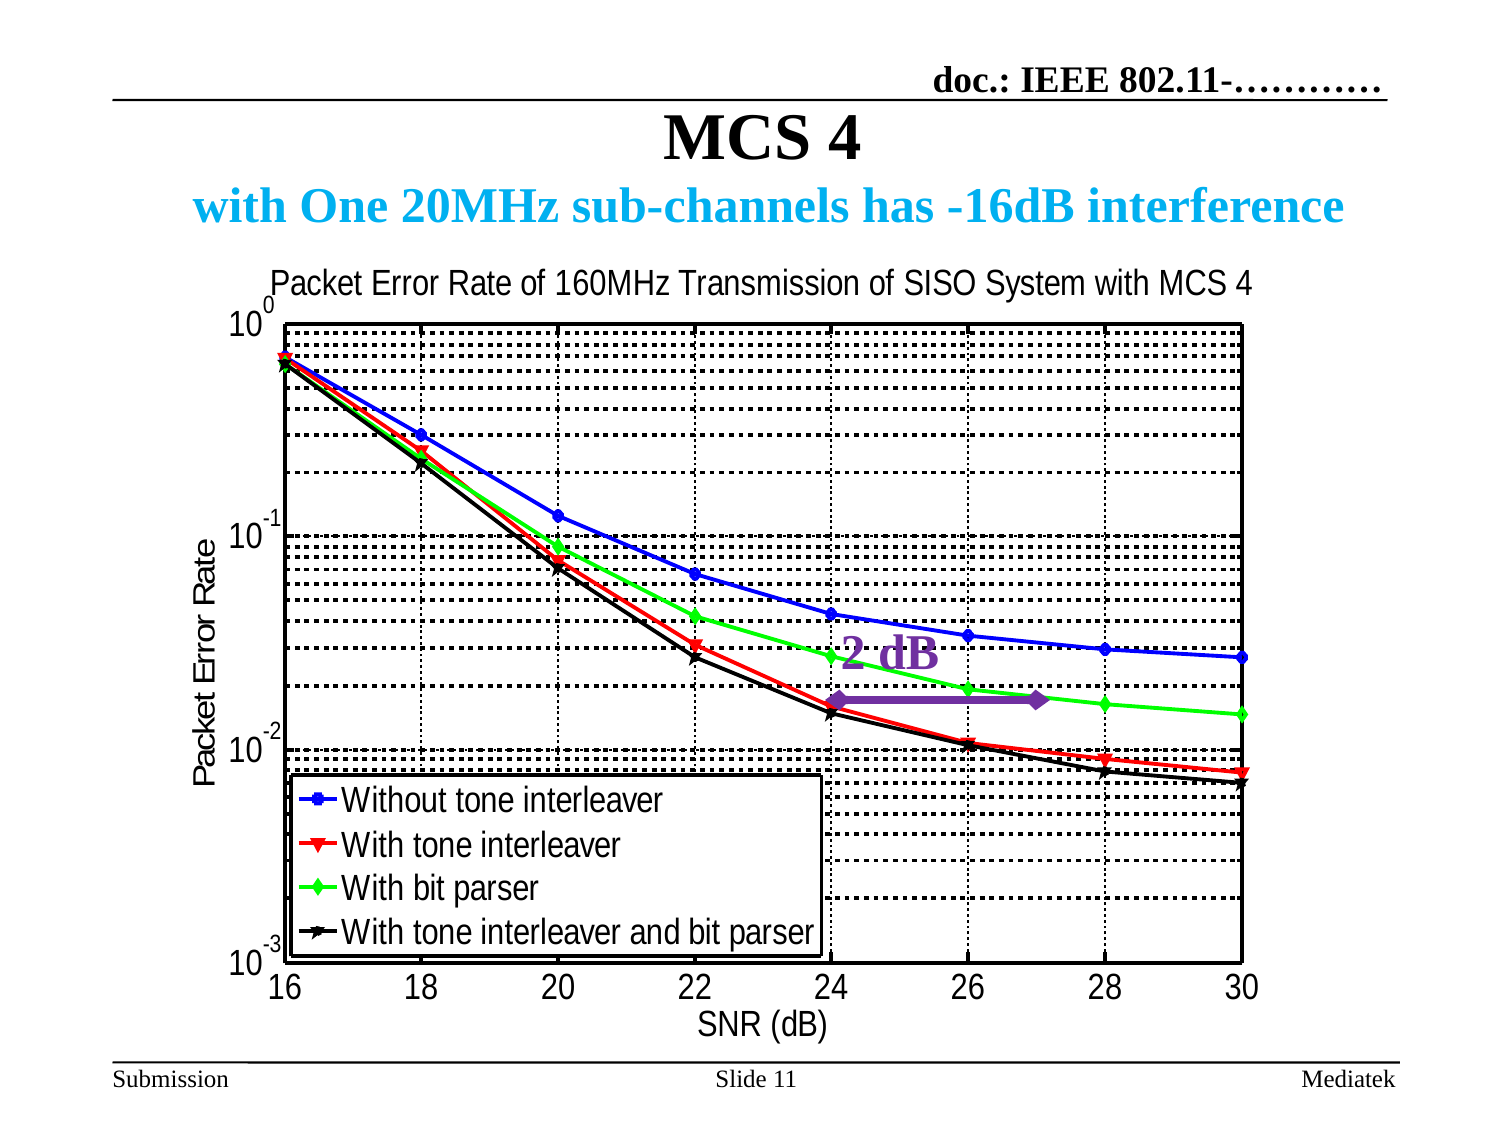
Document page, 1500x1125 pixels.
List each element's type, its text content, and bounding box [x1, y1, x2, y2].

title MCS 4 with One 20MHz sub-channels has -16dB interference [124, 74, 1401, 251]
slide_number Slide 11 [712, 1061, 800, 1093]
footer Mediatek [1299, 1062, 1396, 1094]
picture [124, 262, 1361, 1051]
